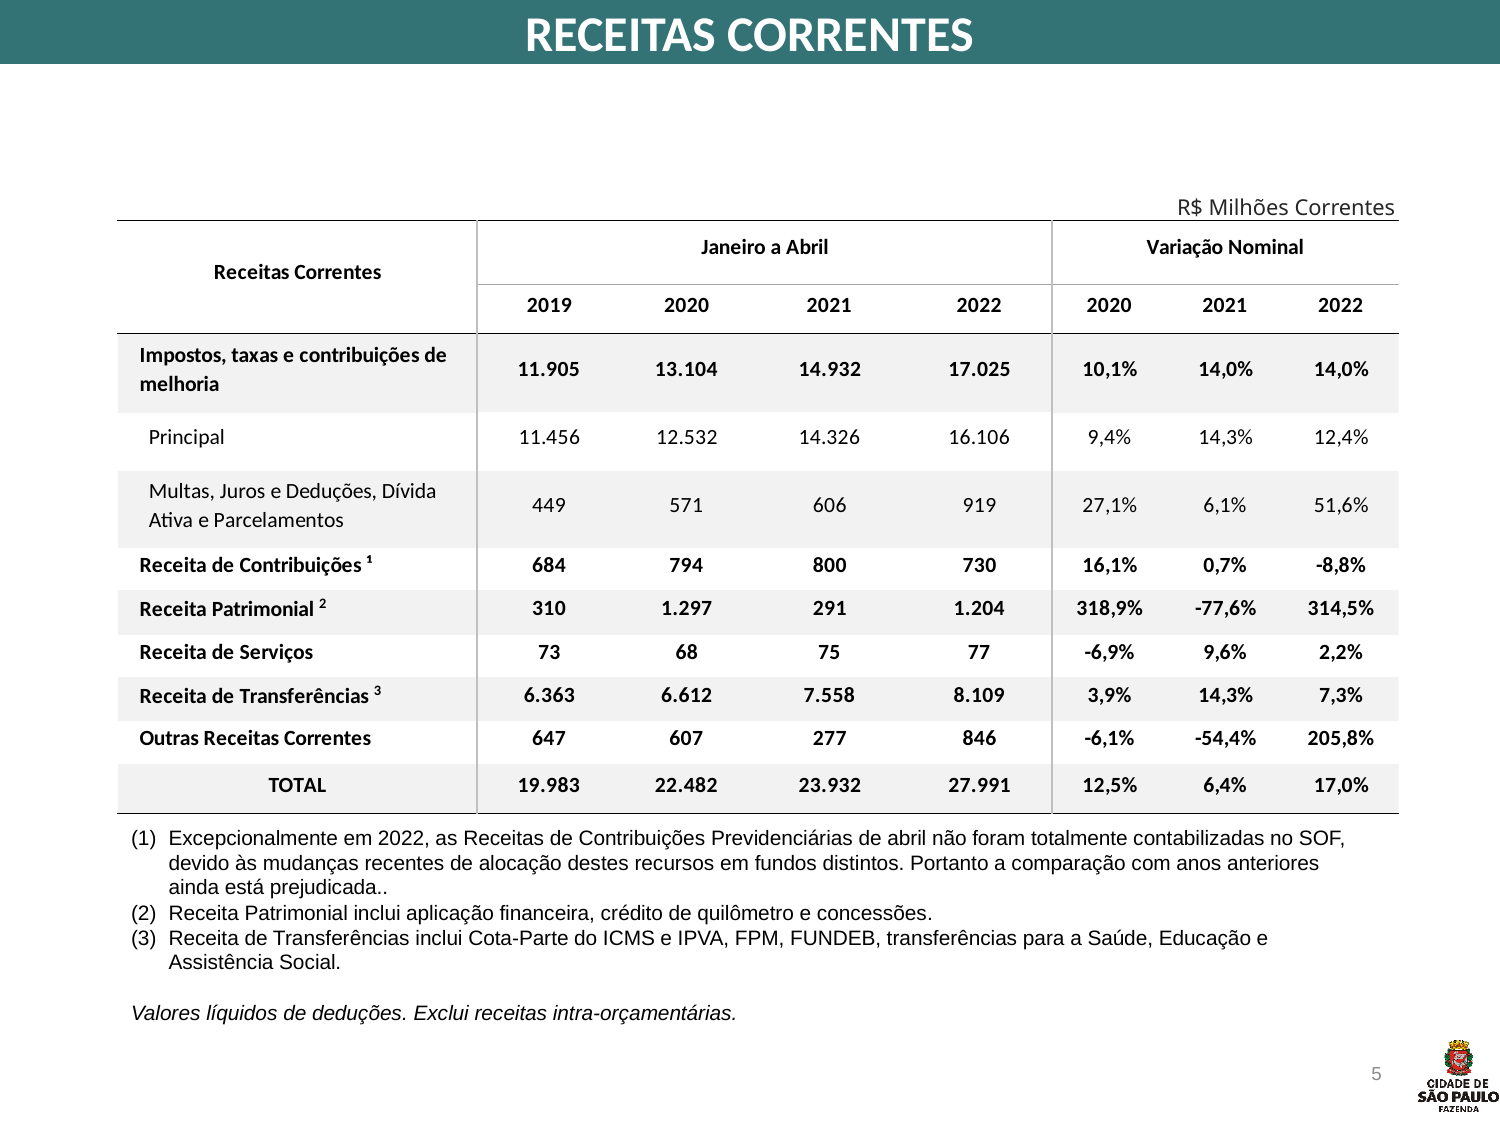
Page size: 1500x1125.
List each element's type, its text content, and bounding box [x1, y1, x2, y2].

text_box Excepcionalmente em 2022, as Receitas de Contribuições Previdenciárias de abril não foram totalmente contabilizadas no SOF, devido às mudanças recentes de alocação destes recursos em fundos distintos. Portanto a comparação com anos anteriores ainda está prejudicada.. Receita Patrimonial inclui aplicação financeira, crédito de quilômetro e concessões. Receita de Transferências inclui Cota-Parte do ICMS e IPVA, FPM, FUNDEB, transferências para a Saúde, Educação e Assistência Social. Valores líquidos de deduções. Exclui receitas intra-orçamentárias. [116, 816, 1384, 1077]
picture [116, 219, 1400, 815]
picture [1418, 1040, 1499, 1112]
slide_number 5 [1059, 1042, 1397, 1103]
text_box R$ Milhões Correntes [1079, 186, 1411, 228]
text_box RECEITAS CORRENTES [0, 0, 1500, 64]
